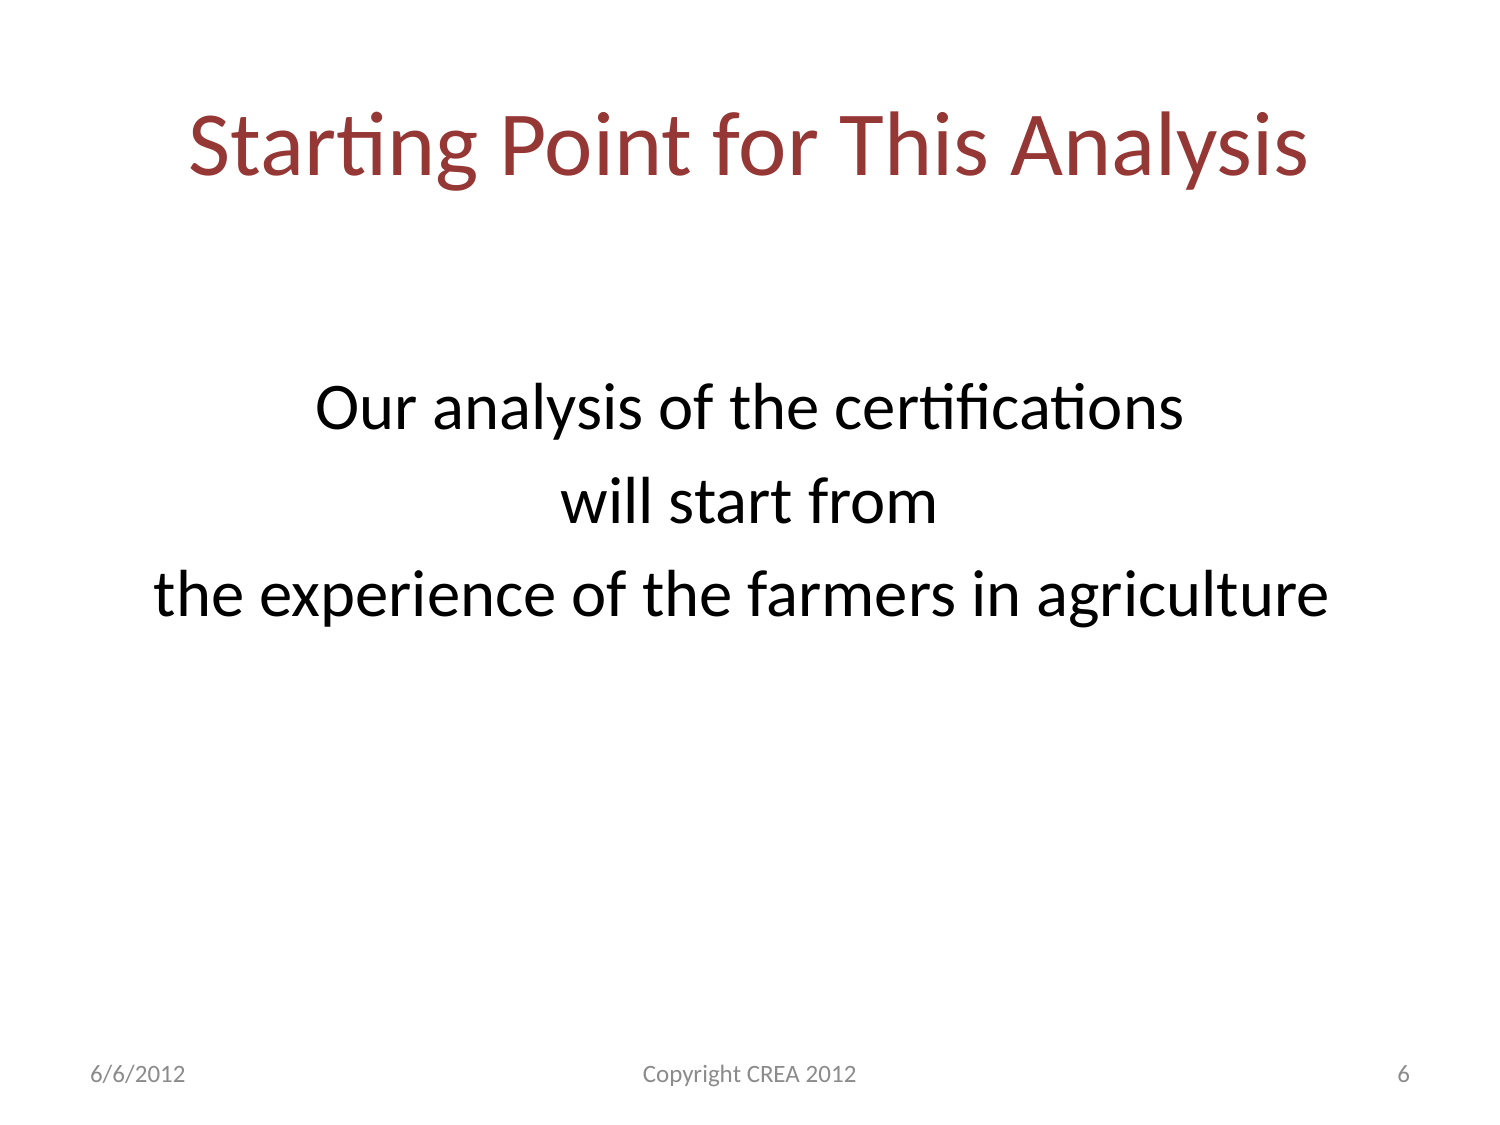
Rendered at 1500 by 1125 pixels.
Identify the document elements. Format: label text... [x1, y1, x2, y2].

title Starting Point for This Analysis [75, 45, 1425, 233]
footer Copyright CREA 2012 [512, 1042, 988, 1103]
slide_number 6 [1074, 1042, 1425, 1103]
list Our analysis of the certifications will start from the experience of the farmers in agriculture [75, 262, 1425, 1005]
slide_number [75, 1042, 425, 1103]
